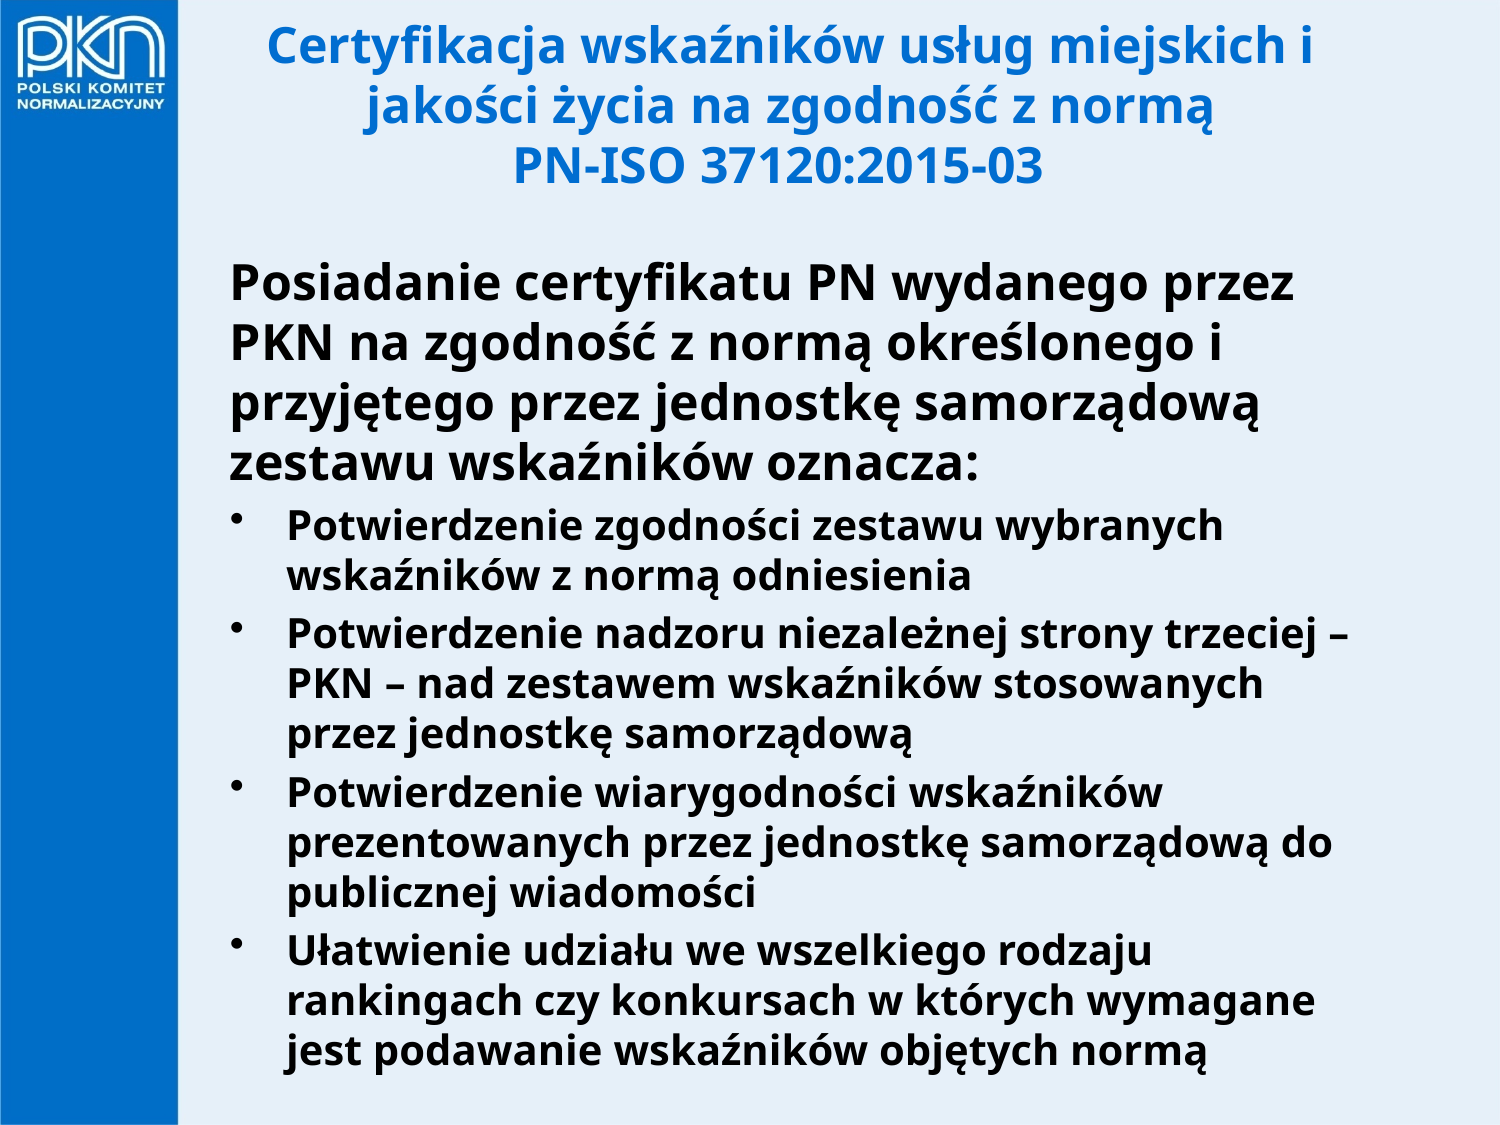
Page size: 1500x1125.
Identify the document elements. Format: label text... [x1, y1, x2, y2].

title Certyfikacja wskaźników usług miejskich i jakości życia na zgodność z normą PN-ISO 37120:2015-03 [188, 72, 1394, 244]
picture [0, 0, 1500, 1125]
list Posiadanie certyfikatu PN wydanego przez PKN na zgodność z normą określonego i przyjętego przez jednostkę samorządową zestawu wskaźników oznacza: Potwierdzenie zgodności zestawu wybranych wskaźników z normą odniesienia Potwierdzenie nadzoru niezależnej strony trzeciej – PKN – nad zestawem wskaźników stosowanych przez jednostkę samorządową Potwierdzenie wiarygodności wskaźników prezentowanych przez jednostkę samorządową do publicznej wiadomości Ułatwienie udziału we wszelkiego rodzaju rankingach czy konkursach w których wymagane jest podawanie wskaźników objętych normą [200, 243, 1394, 918]
